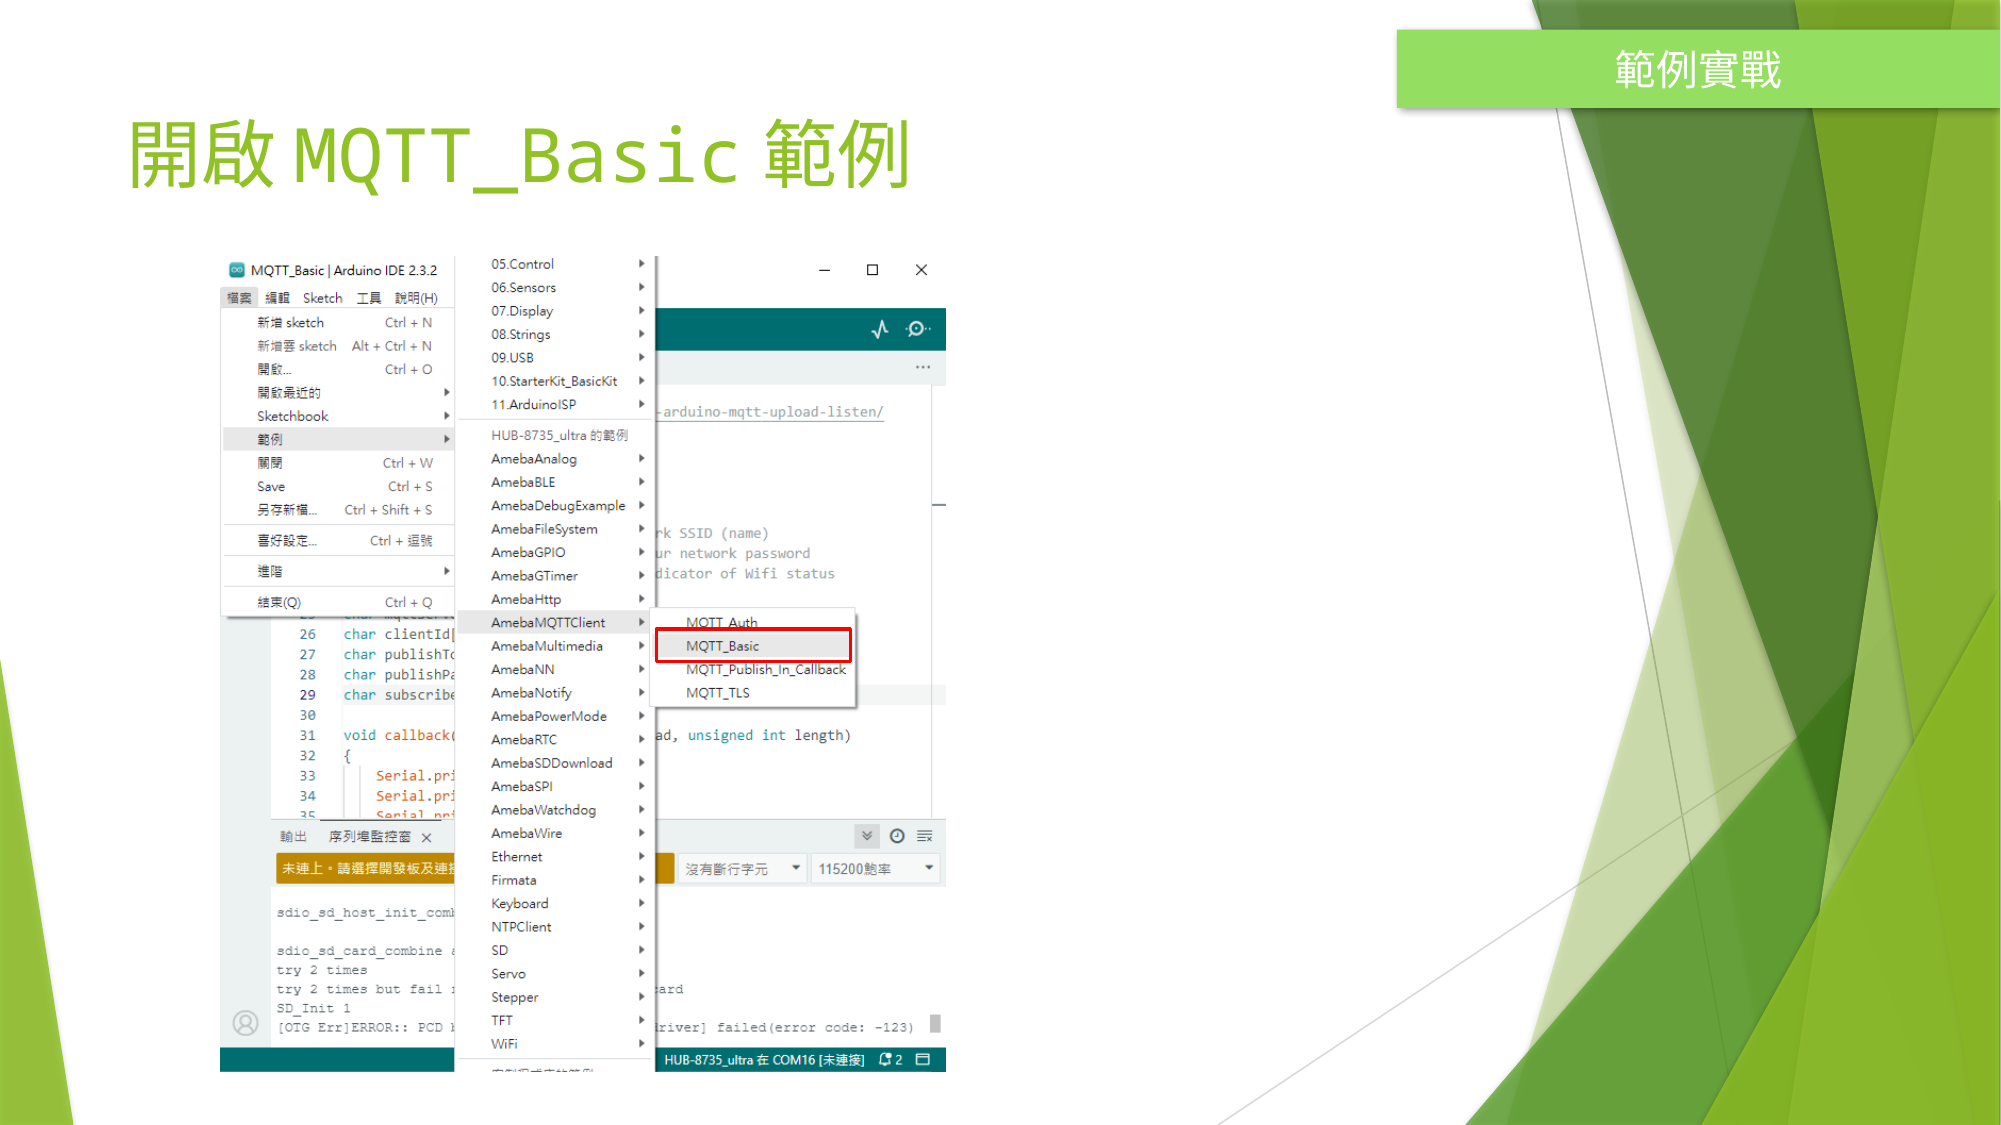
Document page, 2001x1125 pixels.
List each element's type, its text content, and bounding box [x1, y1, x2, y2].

text_box 範例實戰 [1395, 28, 2000, 109]
title 開啟MQTT_Basic範例 [111, 99, 1522, 317]
picture [220, 255, 946, 1072]
